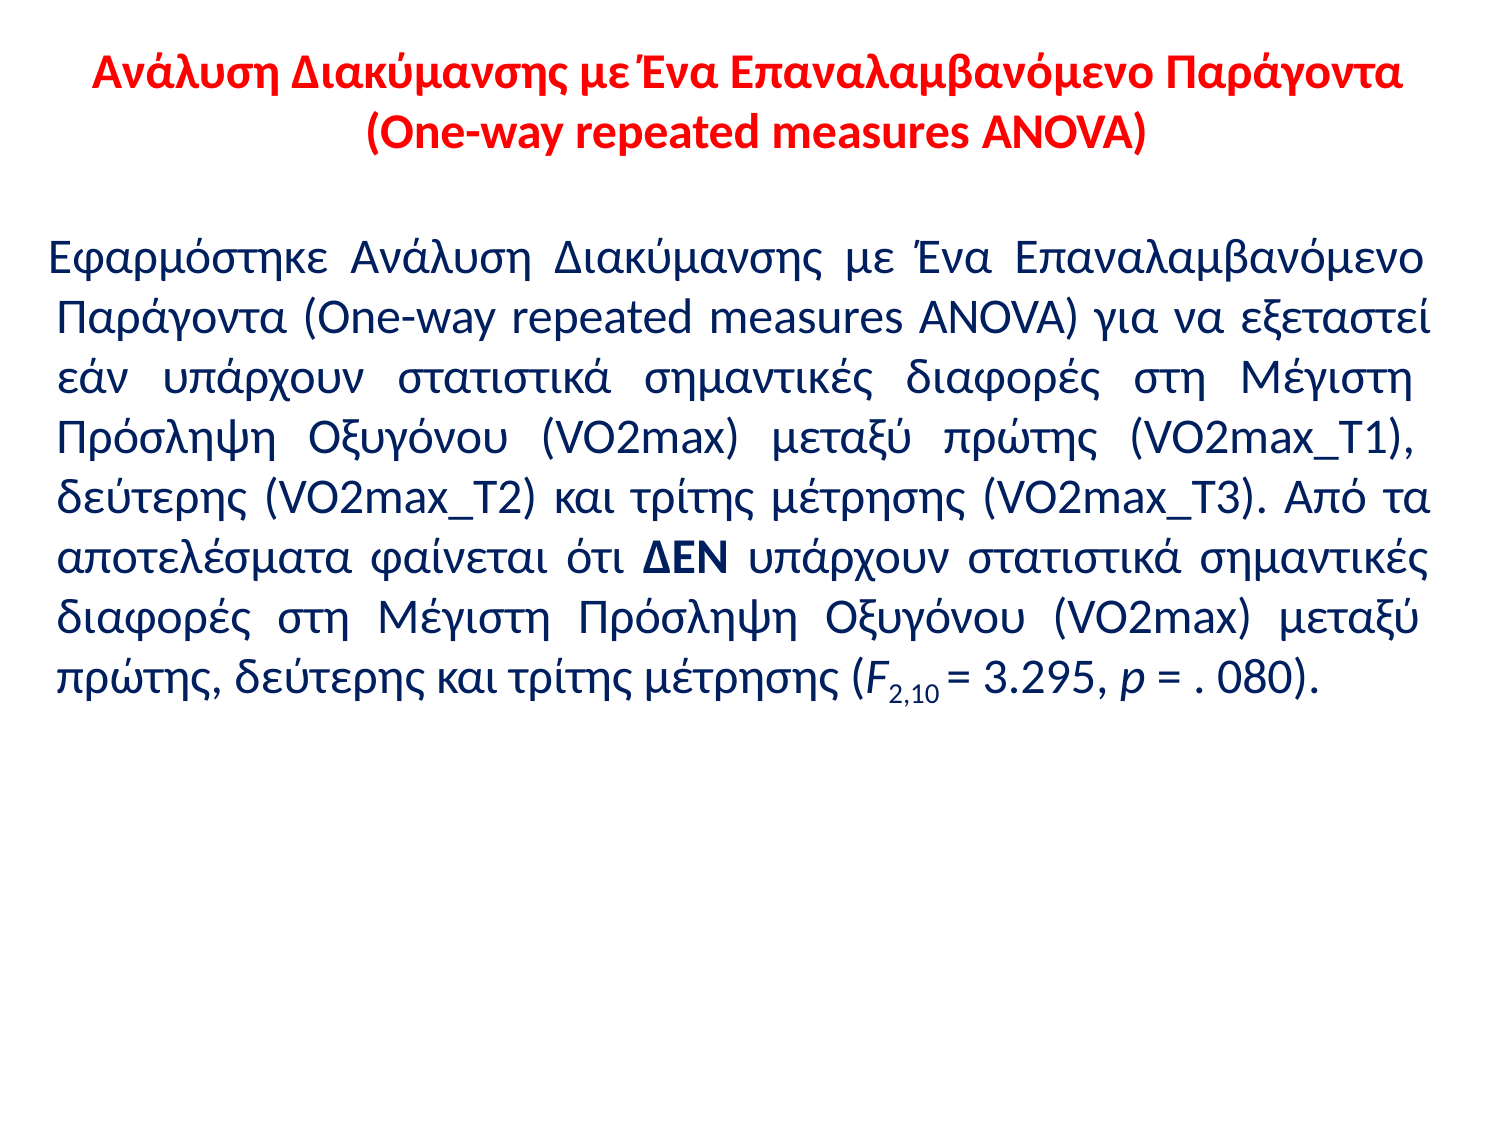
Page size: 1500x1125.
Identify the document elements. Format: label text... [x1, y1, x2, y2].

text_box Ανάλυση Διακύμανσης με Ένα Επαναλαμβανόμενο Παράγοντα (One-way repeated measures ANOVA) Εφαρμόστηκε Ανάλυση Διακύμανσης με Ένα Επαναλαμβανόμενο Παράγοντα (One-way repeated measures ANOVA) για να εξεταστεί εάν υπάρχουν στατιστικά σημαντικές διαφορές στη Μέγιστη Πρόσληψη Οξυγόνου (VO2max) μεταξύ πρώτης (VO2max_Τ1), δεύτερης (VO2max_Τ2) και τρίτης μέτρησης (VO2max_Τ3). Από τα αποτελέσματα φαίνεται ότι ΔΕΝ υπάρχουν στατιστικά σημαντικές διαφορές στη Μέγιστη Πρόσληψη Οξυγόνου (VO2max) μεταξύ πρώτης, δεύτερης και τρίτης μέτρησης (F2,10 = 3.295, p = . 080). [47, 36, 1454, 710]
